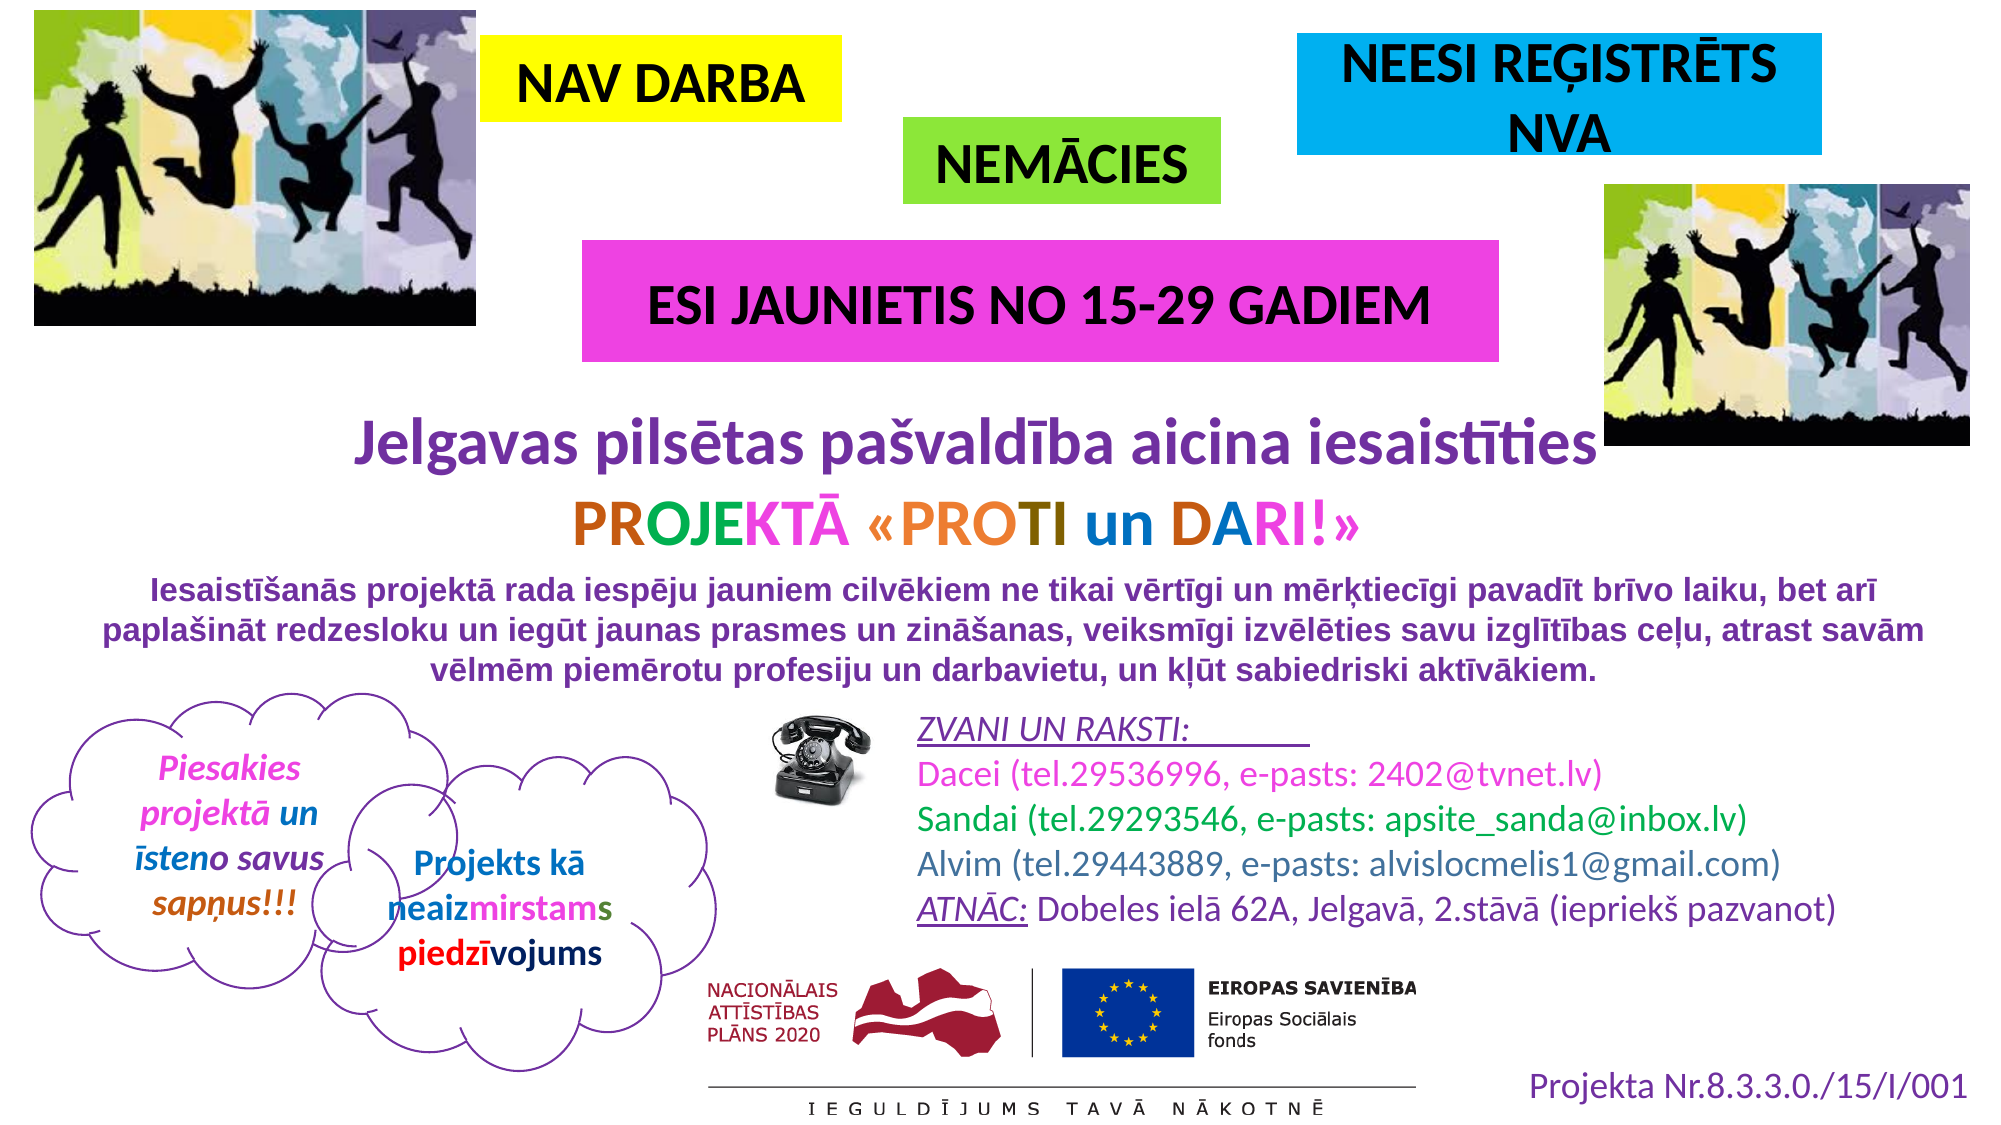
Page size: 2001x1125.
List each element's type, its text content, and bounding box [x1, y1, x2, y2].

text_box NEESI REĢISTRĒTS NVA [1297, 33, 1822, 155]
text_box Projekts kā neaizmirstams piedzīvojums [311, 756, 717, 1073]
text_box Iesaistīšanās projektā rada iespēju jauniem cilvēkiem ne tikai vērtīgi un mērķtiecīgi pavadīt brīvo laiku, bet arī paplašināt redzesloku un iegūt jaunas prasmes un zināšanas, veiksmīgi izvēlēties savu izglītības ceļu, atrast savām vēlmēm piemērotu profesiju un darbavietu, un kļūt sabiedriski aktīvākiem. [56, 557, 1973, 700]
picture [34, 10, 476, 326]
text_box ESI JAUNIETIS NO 15-29 GADIEM [582, 240, 1499, 362]
text_box Jelgavas pilsētas pašvaldība aicina iesaistīties PROJEKTĀ «PROTI un DARI!» [302, 369, 1652, 557]
picture [750, 700, 889, 812]
picture [1604, 184, 1970, 446]
text_box Piesakies projektā un īsteno savus sapņus!!! [30, 692, 449, 990]
text_box Projekta Nr.8.3.3.0./15/I/001 [1497, 1041, 2000, 1125]
text_box NAV DARBA [480, 35, 842, 122]
picture [708, 968, 1416, 1115]
text_box NEMĀCIES [903, 117, 1221, 204]
text_box ZVANI UN RAKSTI: Dacei (tel.29536996, e-pasts: 2402@tvnet.lv) Sandai (tel.29293546, e-pasts: apsite_sanda@inbox.lv) Alvim (tel.29443889, e-pasts: alvislocmelis1@gmail.com) ATNĀC: Dobeles ielā 62A, Jelgavā, 2.stāvā (iepriekš pazvanot) [901, 701, 1888, 933]
